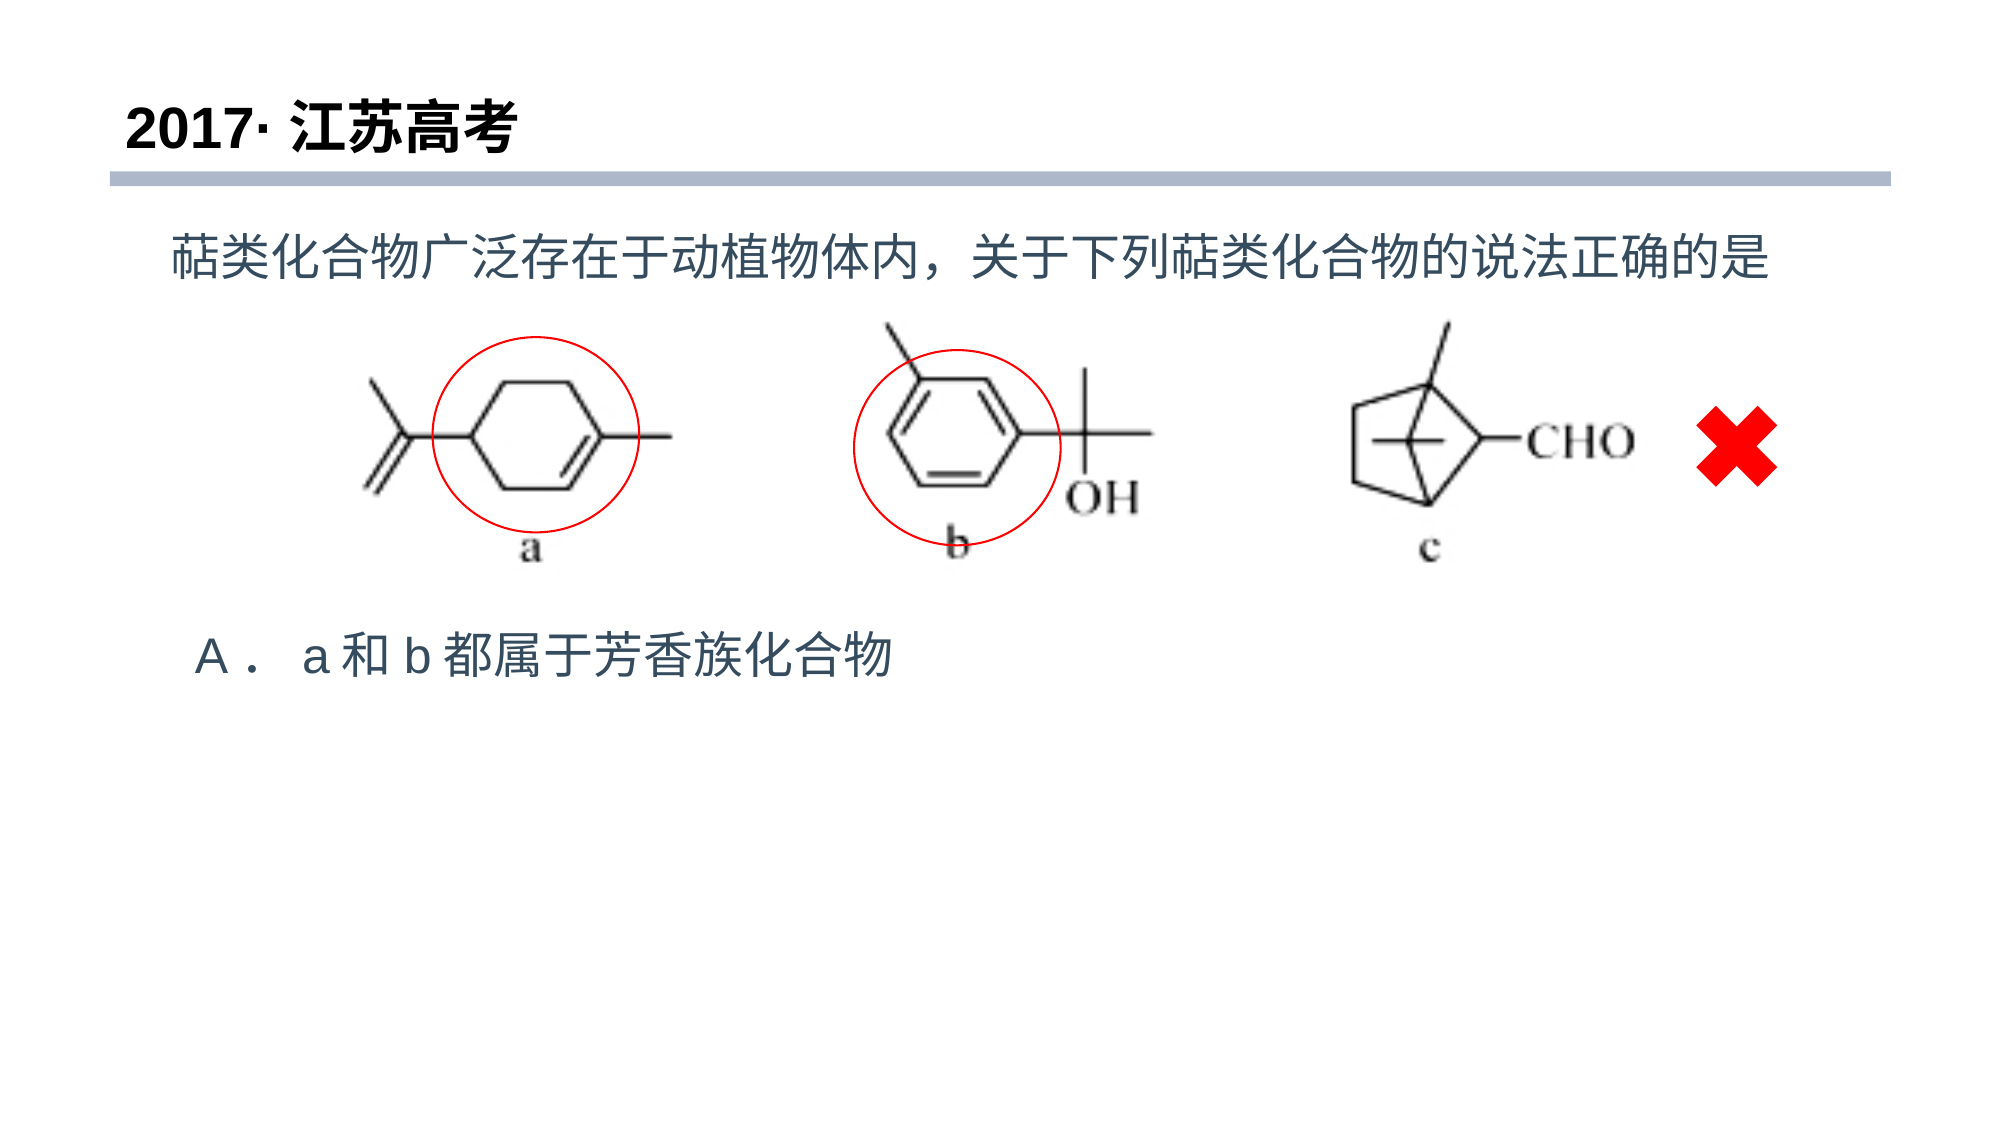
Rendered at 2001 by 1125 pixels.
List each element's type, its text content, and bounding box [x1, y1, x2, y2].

text_box [1694, 404, 1779, 489]
text_box 萜类化合物广泛存在于动植物体内，关于下列萜类化合物的说法正确的是 [155, 188, 1794, 294]
picture [346, 317, 1652, 579]
title 2017·江苏高考 [109, 0, 1890, 169]
text_box A．a和b都属于芳香族化合物 [180, 585, 1818, 691]
